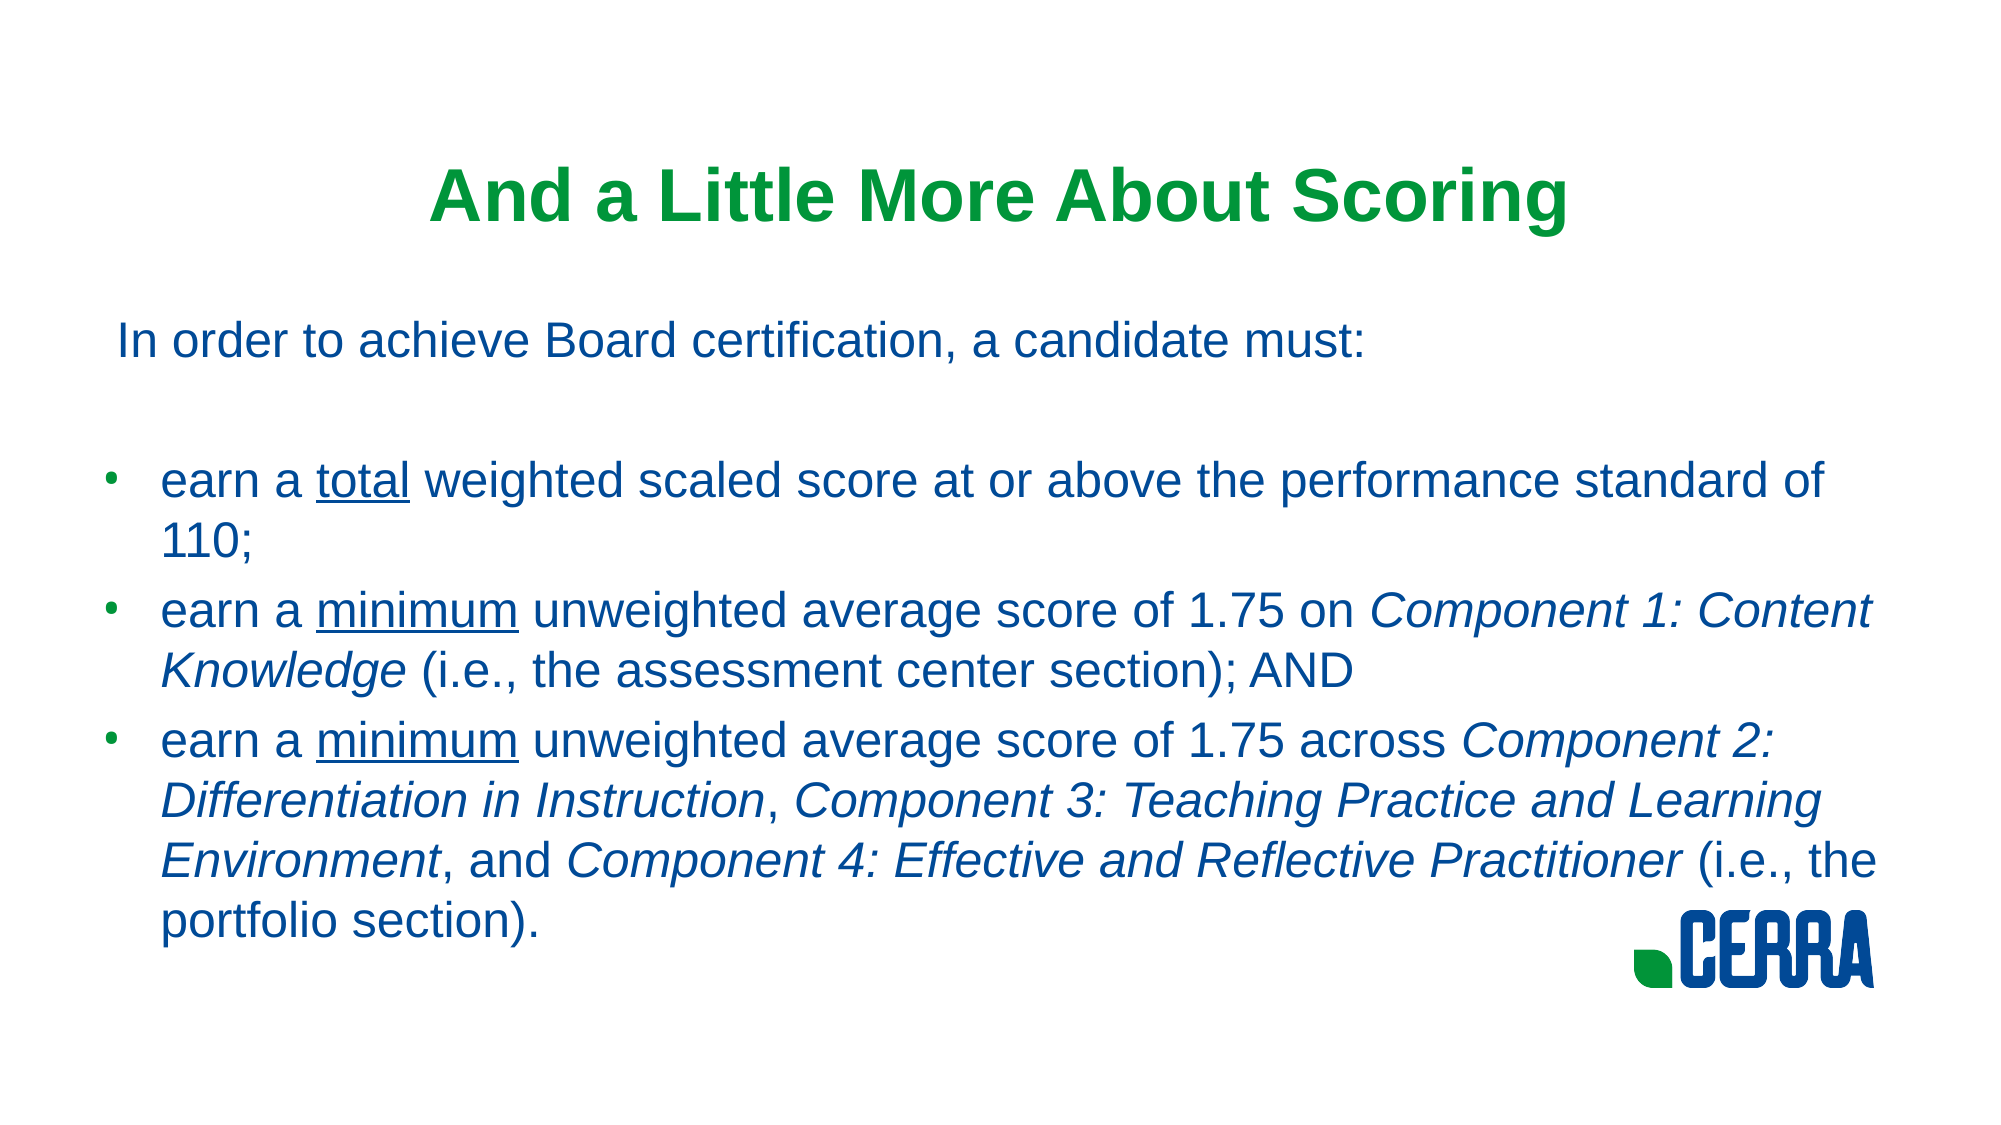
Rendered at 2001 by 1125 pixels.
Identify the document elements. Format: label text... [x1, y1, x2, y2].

list In order to achieve Board certification, a candidate must: earn a total weighted scaled score at or above the performance standard of 110; earn a minimum unweighted average score of 1.75 on Component 1: Content Knowledge (i.e., the assessment center section); AND earn a minimum unweighted average score of 1.75 across Component 2: Differentiation in Instruction, Component 3: Teaching Practice and Learning Environment, and Component 4: Effective and Reflective Practitioner (i.e., the portfolio section). [87, 299, 1913, 988]
title And a Little More About Scoring [125, 137, 1875, 243]
